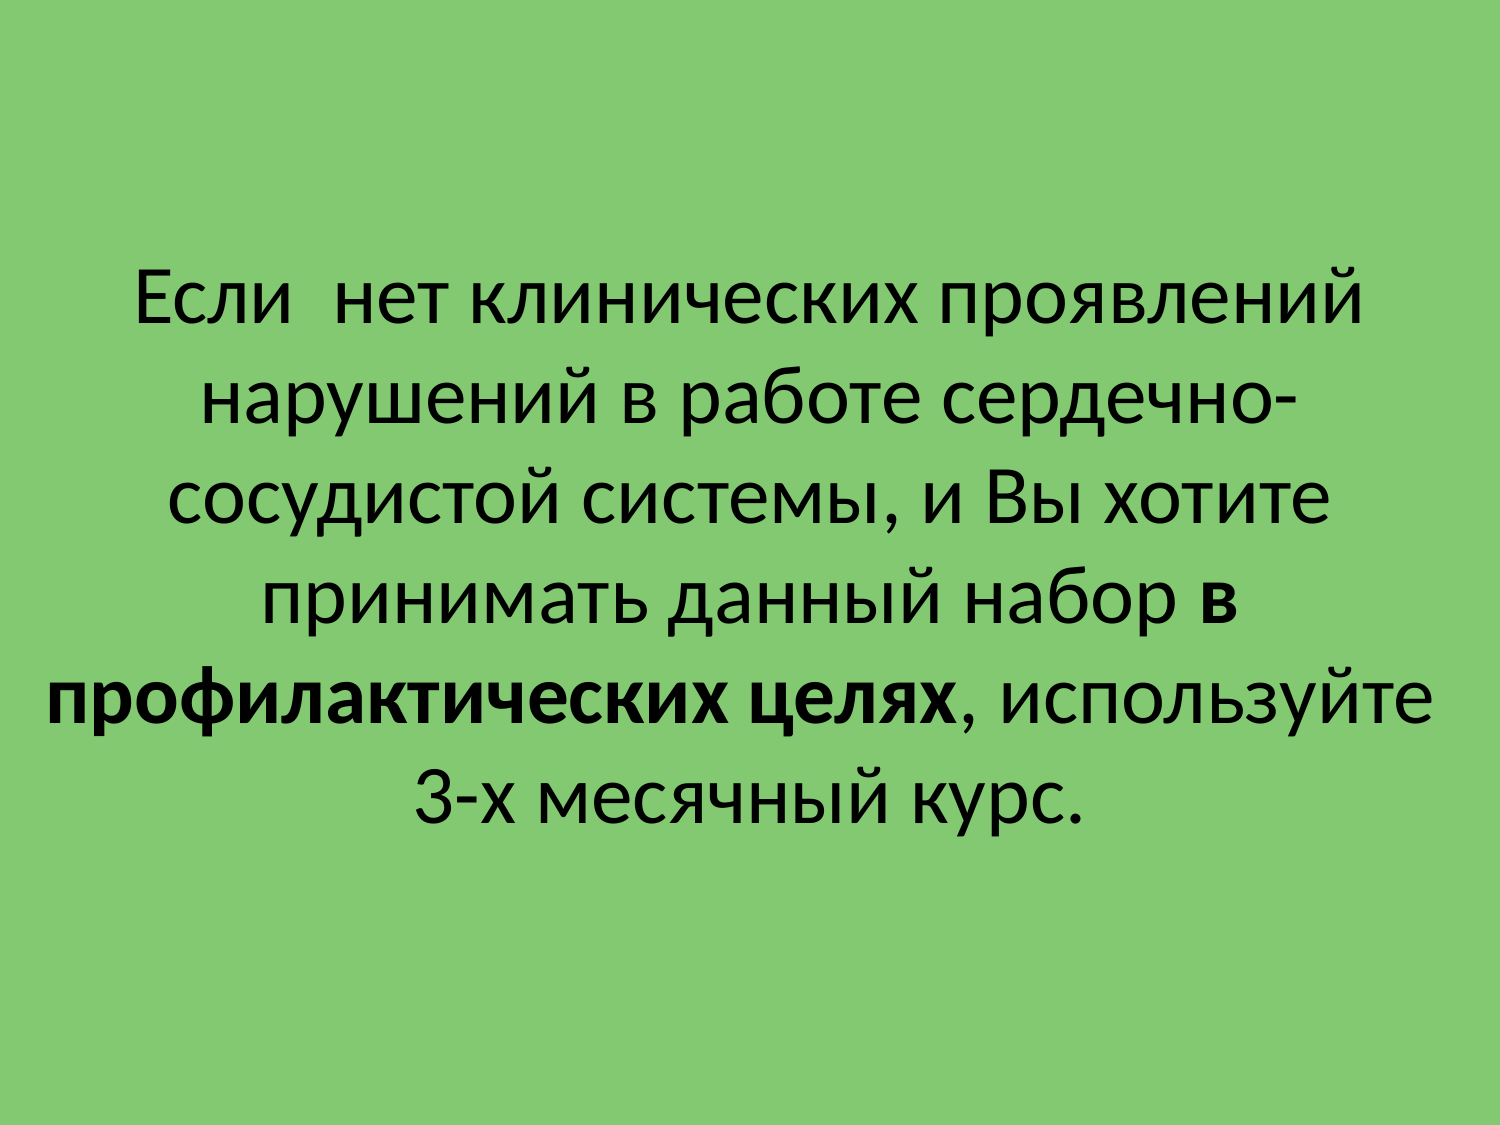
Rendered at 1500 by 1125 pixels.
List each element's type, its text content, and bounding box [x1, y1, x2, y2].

list Если нет клинических проявлений нарушений в работе сердечно-сосудистой системы, и Вы хотите принимать данный набор в профилактических целях, используйте 3-х месячный курс. [0, 0, 1500, 1125]
